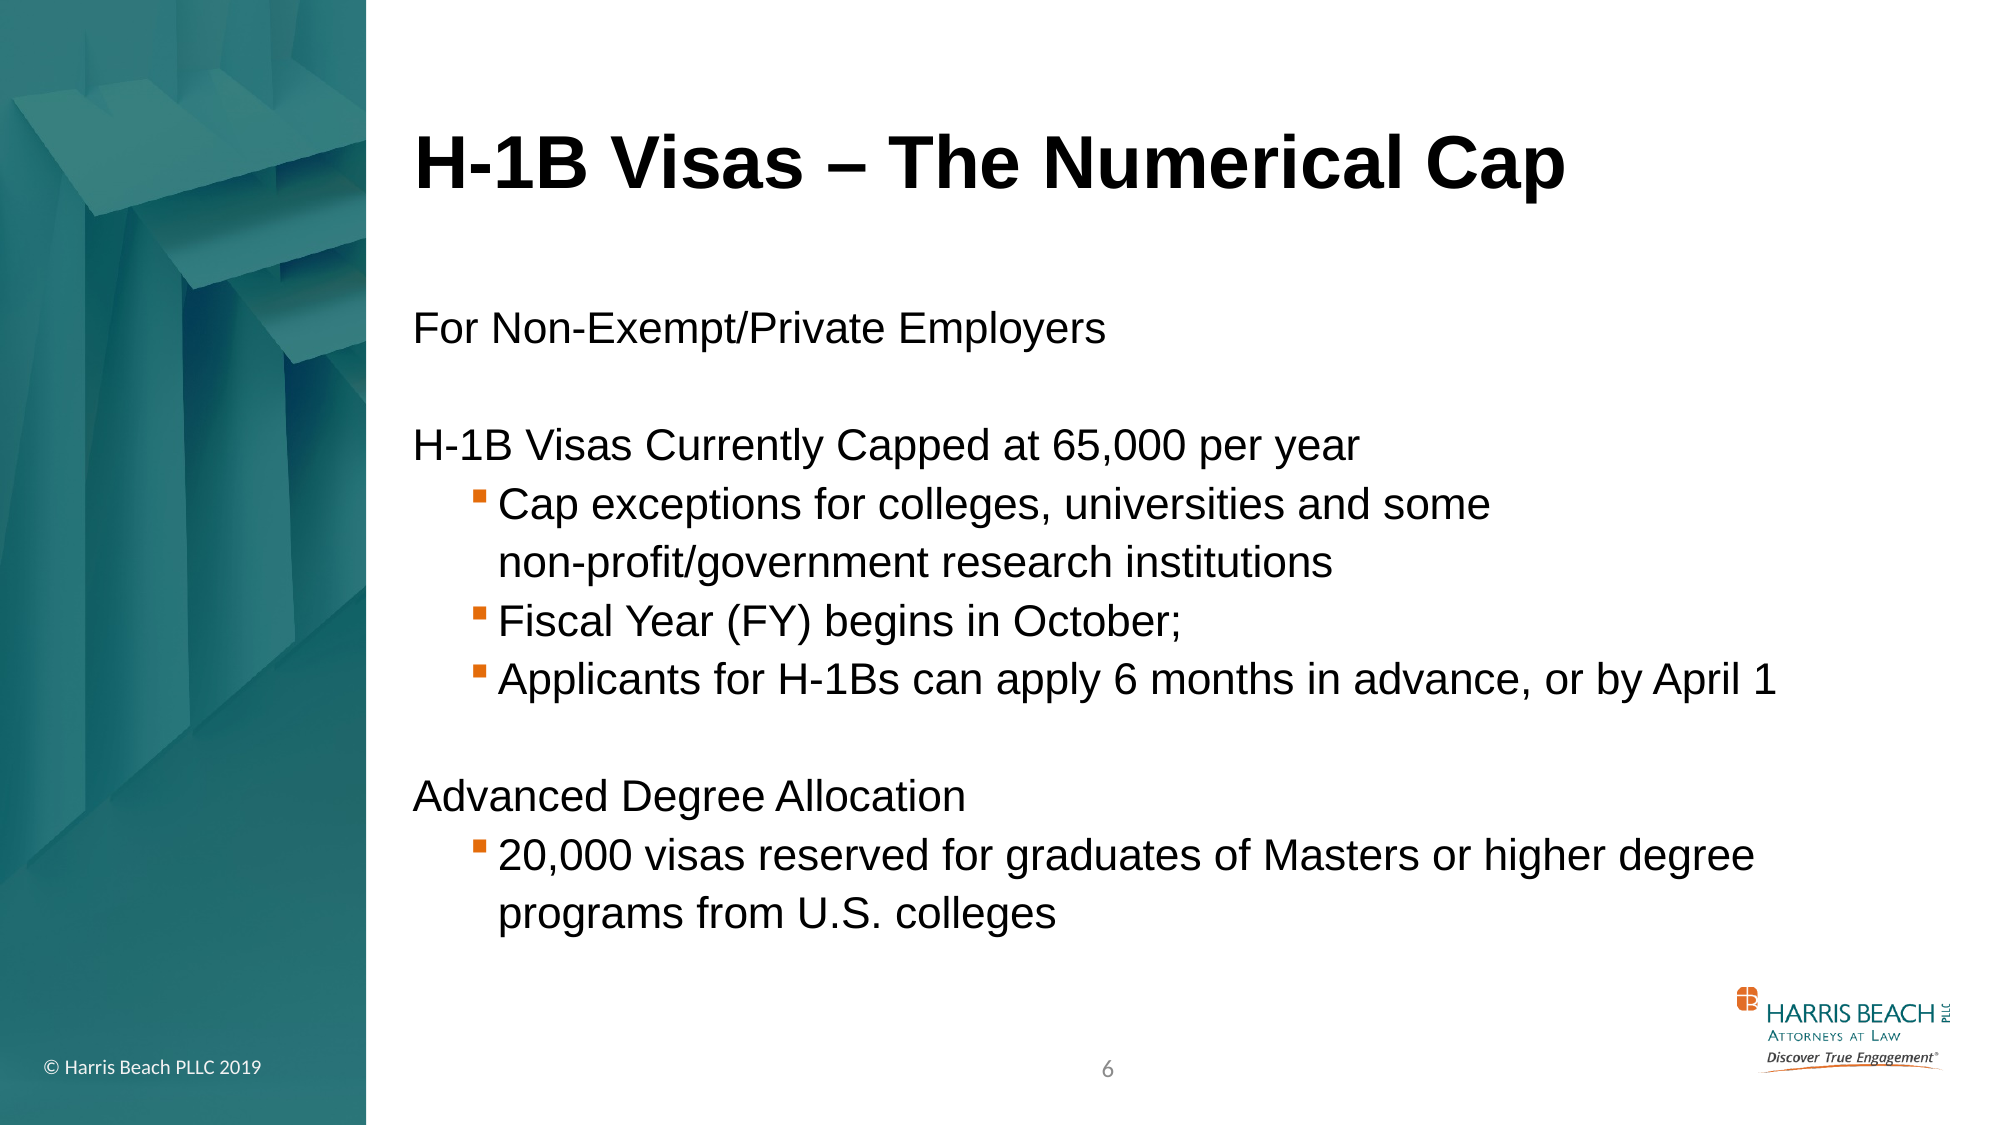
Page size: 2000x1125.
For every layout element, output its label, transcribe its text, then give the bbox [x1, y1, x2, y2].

title H-1B Visas – The Numerical Cap [399, 50, 1953, 268]
list For Non-Exempt/Private Employers H-1B Visas Currently Capped at 65,000 per year Cap exceptions for colleges, universities and some non-profit/government research institutions Fiscal Year (FY) begins in October; Applicants for H-1Bs can apply 6 months in advance, or by April 1 Advanced Degree Allocation 20,000 visas reserved for graduates of Masters or higher degree programs from U.S. colleges [397, 286, 1950, 1001]
slide_number 6 [874, 1037, 1342, 1098]
picture [1737, 1001, 1950, 1073]
picture [0, 0, 367, 1125]
